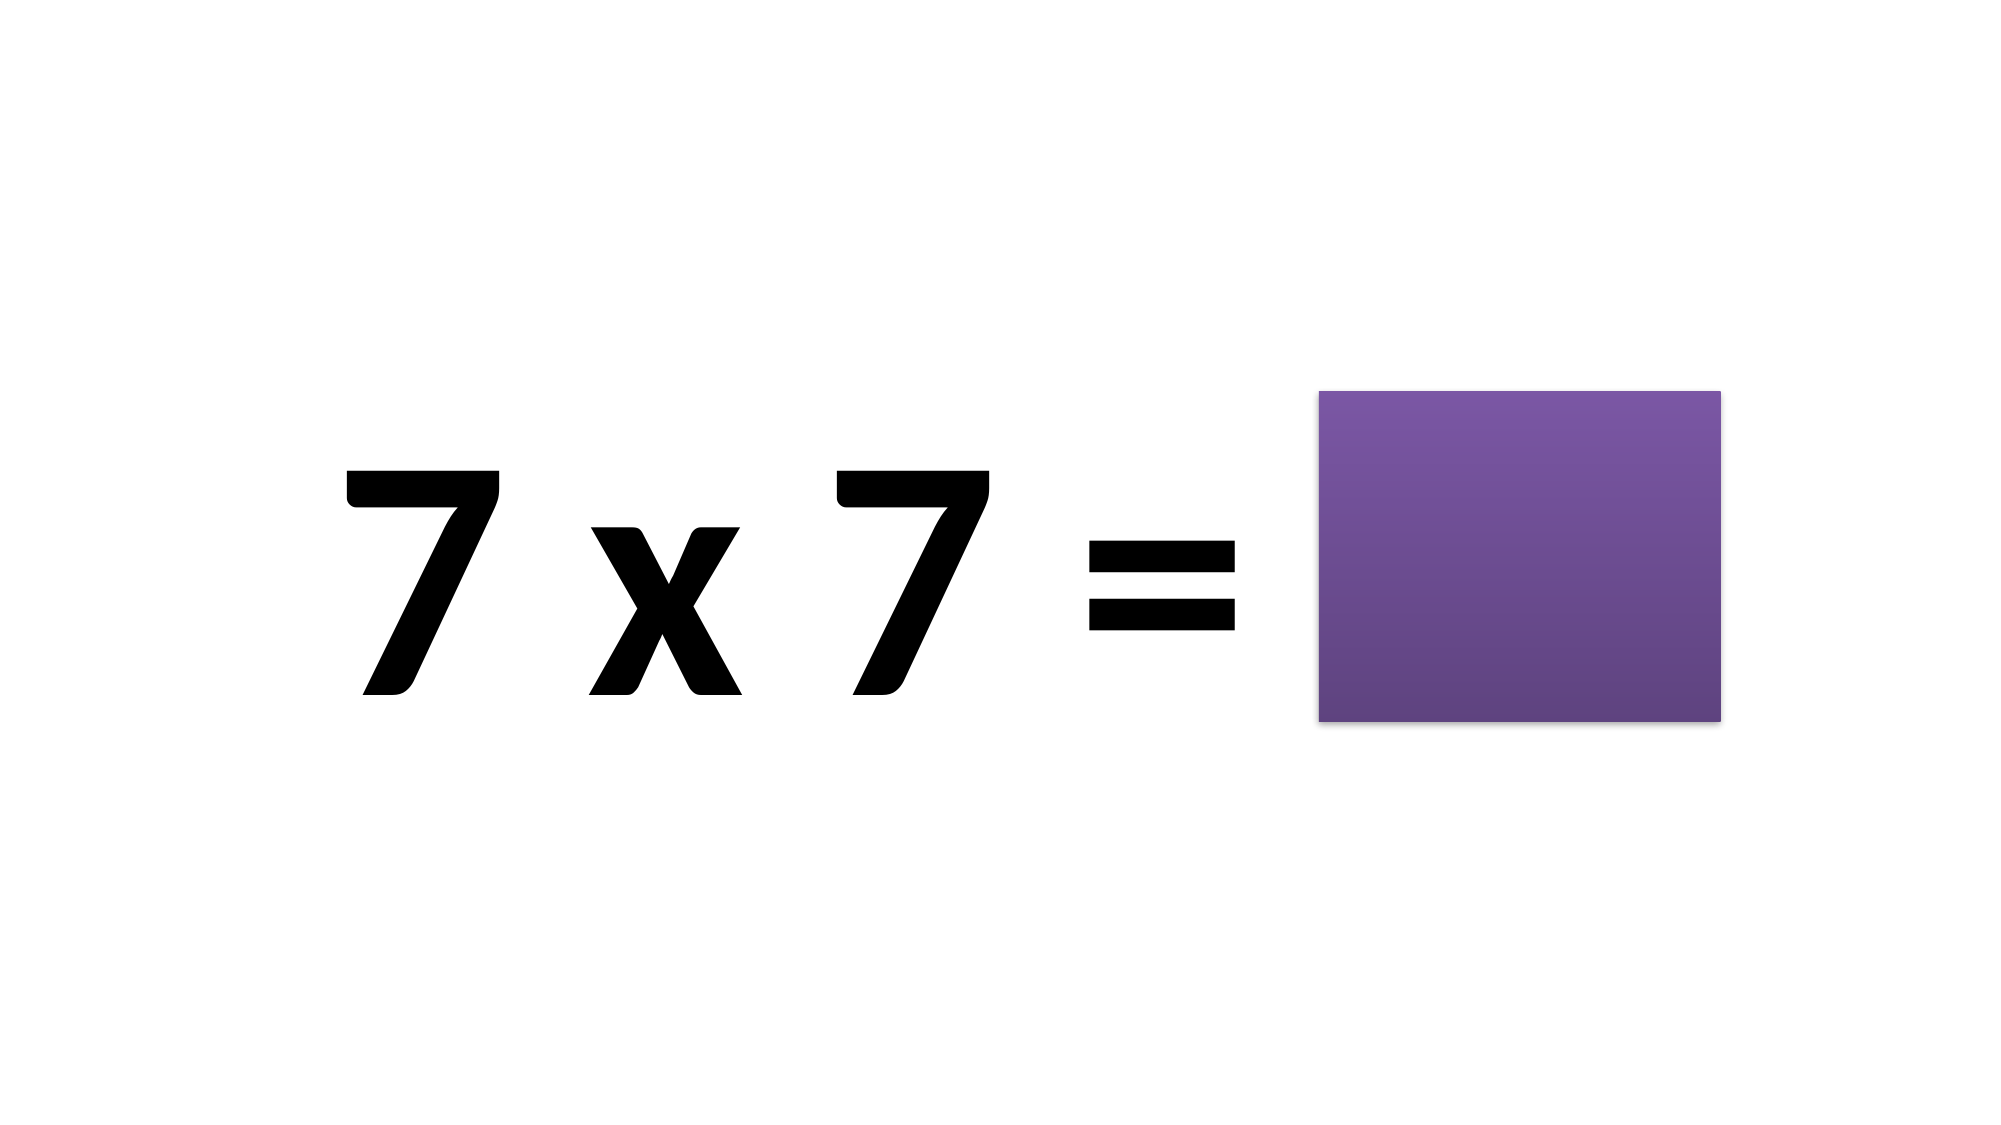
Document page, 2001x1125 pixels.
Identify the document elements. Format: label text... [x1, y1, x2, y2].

text_box [1318, 391, 1721, 722]
text_box 7 x 7 = 49 [289, 312, 1723, 801]
